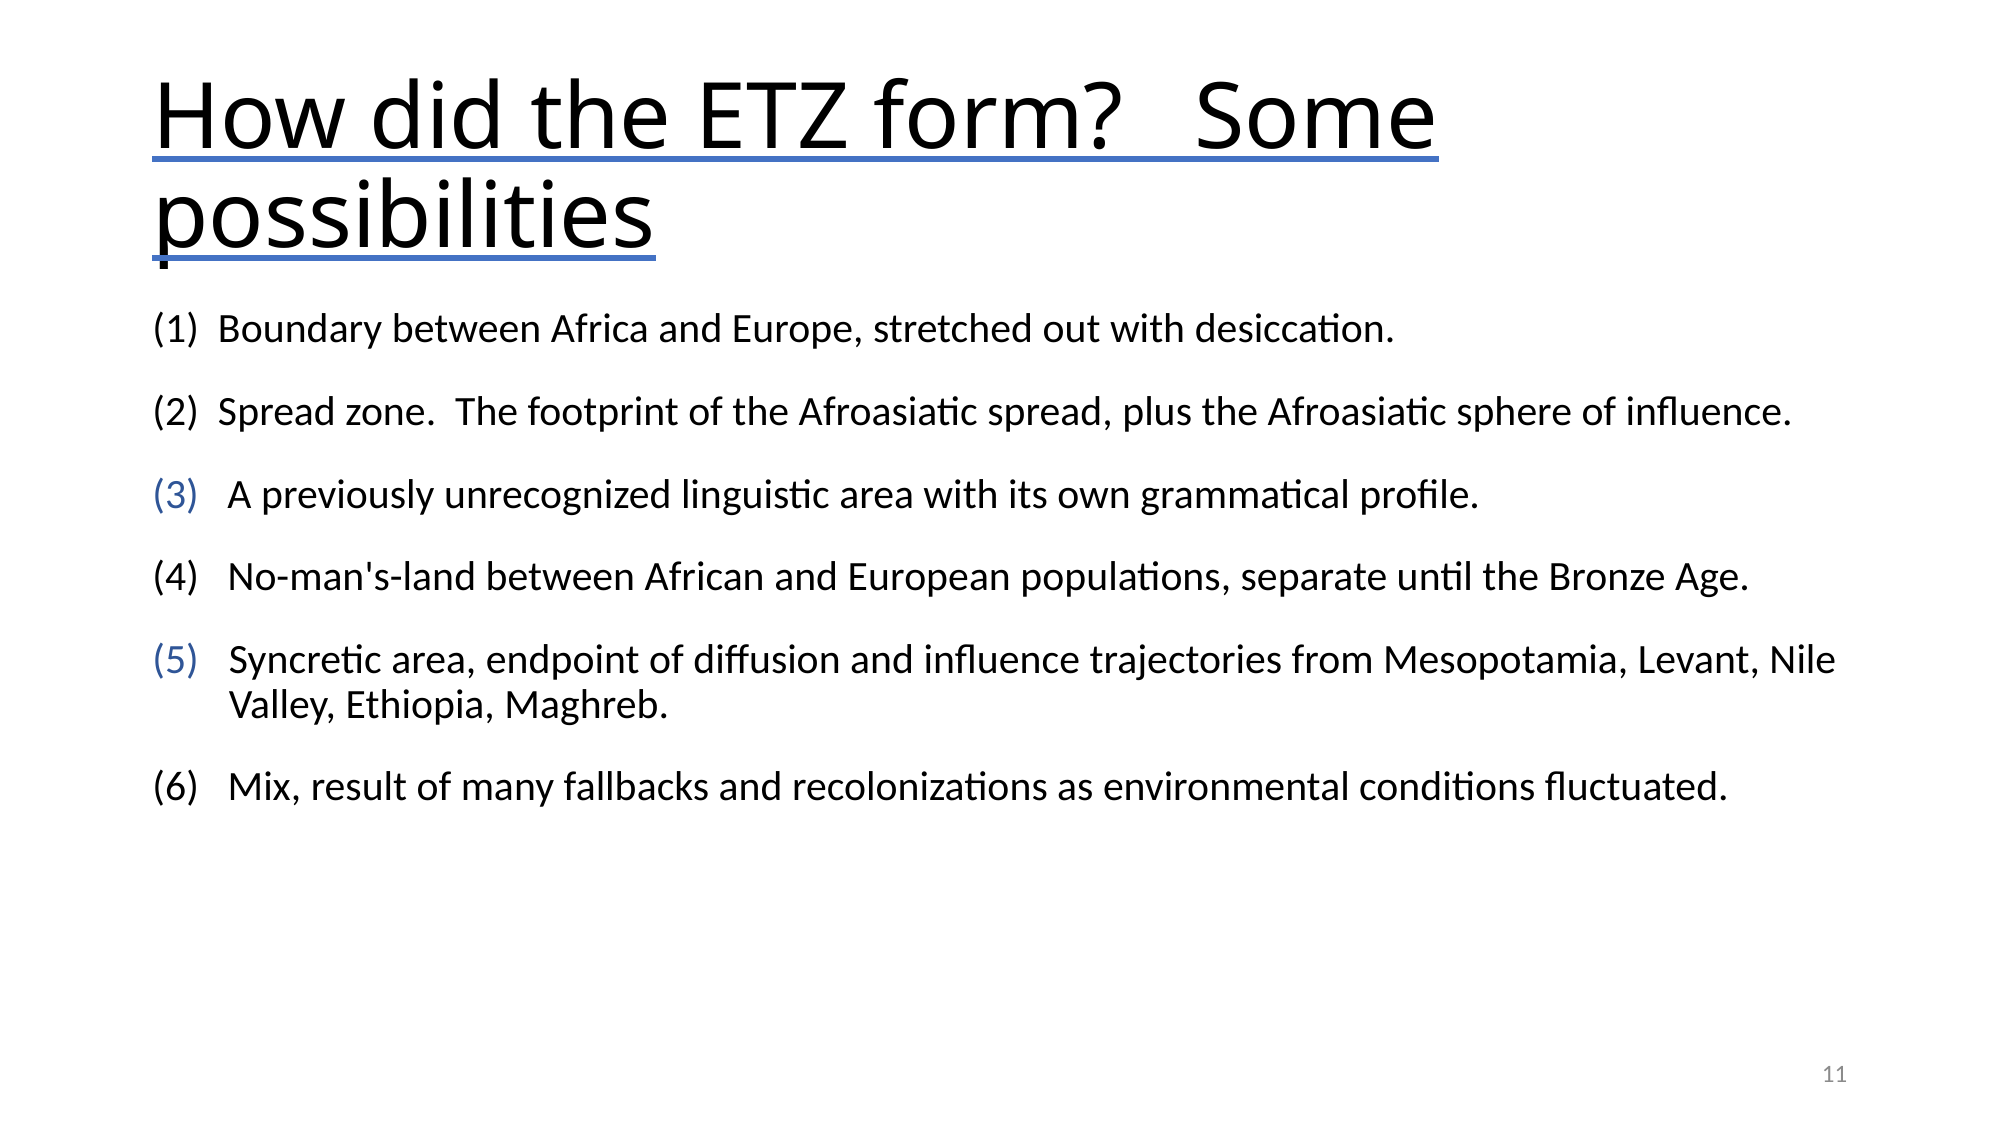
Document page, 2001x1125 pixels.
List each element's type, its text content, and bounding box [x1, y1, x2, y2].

text_box (1) Boundary between Africa and Europe, stretched out with desiccation. (2) Spread zone. The footprint of the Afroasiatic spread, plus the Afroasiatic sphere of influence. A previously unrecognized linguistic area with its own grammatical profile. (4) No-man's-land between African and European populations, separate until the Bronze Age. Syncretic area, endpoint of diffusion and influence trajectories from Mesopotamia, Levant, Nile Valley, Ethiopia, Maghreb. (6) Mix, result of many fallbacks and recolonizations as environmental conditions fluctuated. [137, 299, 1863, 1014]
slide_number 11 [1412, 1042, 1863, 1103]
title How did the ETZ form? Some possibilities [137, 59, 1863, 278]
